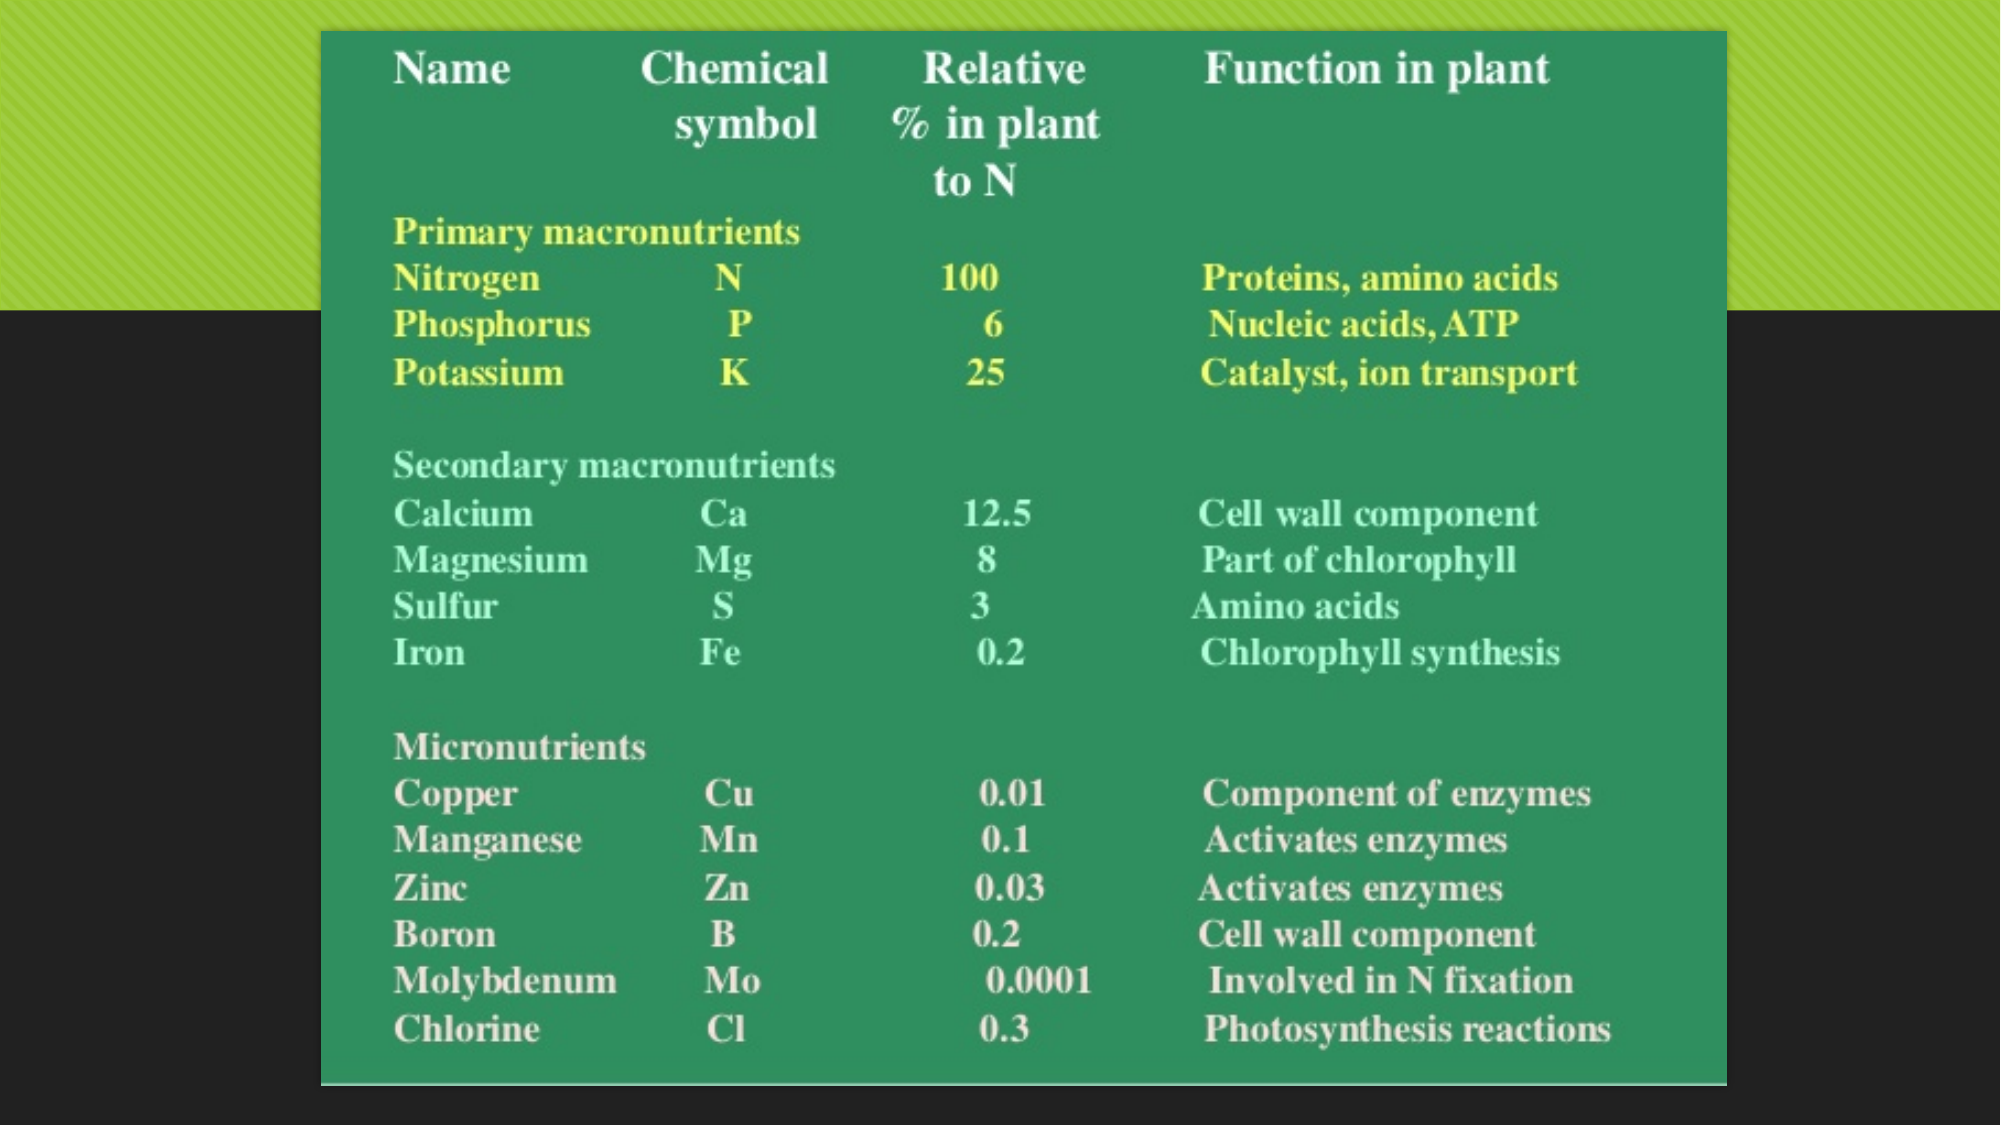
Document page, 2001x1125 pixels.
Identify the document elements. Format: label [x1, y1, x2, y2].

list [321, 31, 1727, 1086]
